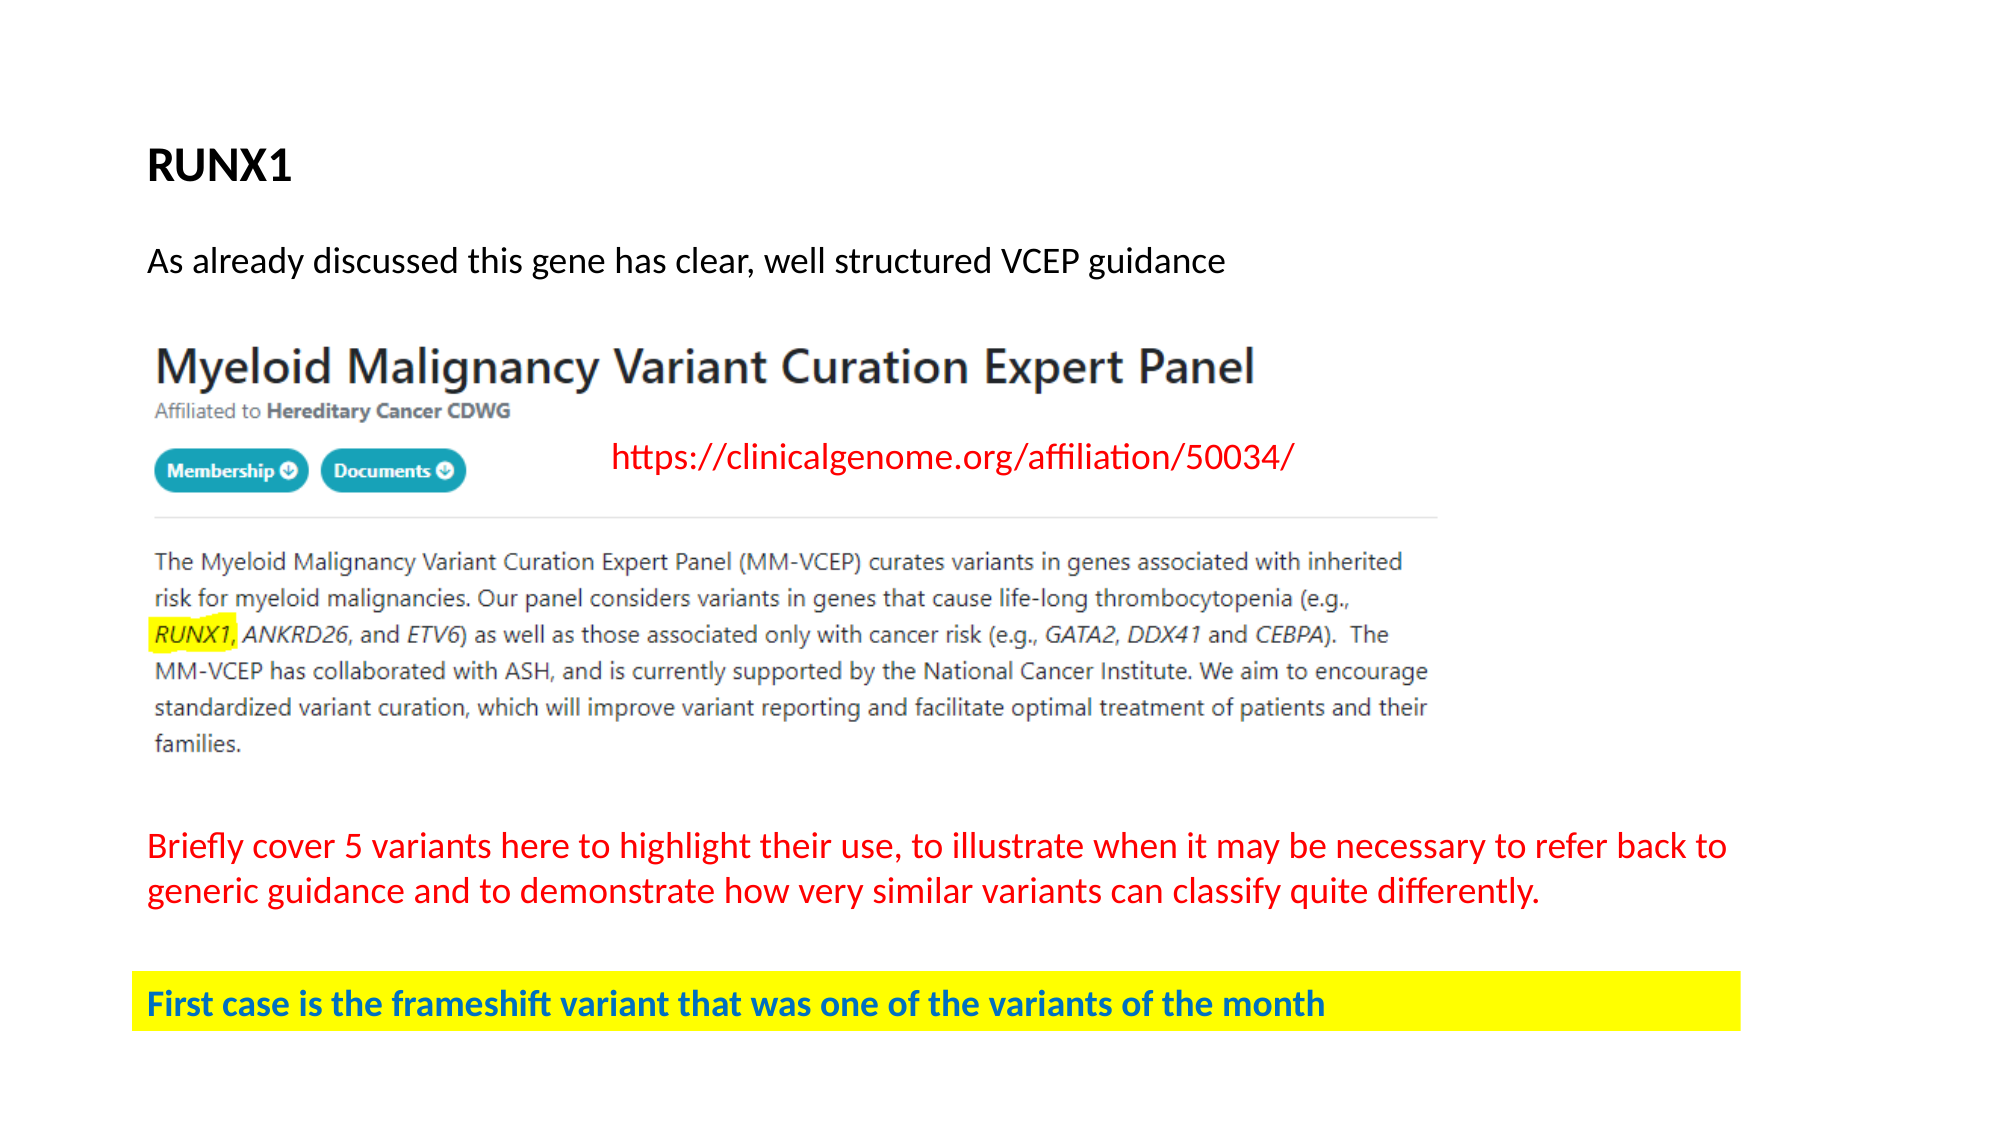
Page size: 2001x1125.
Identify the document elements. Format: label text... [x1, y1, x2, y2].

text_box First case is the frameshift variant that was one of the variants of the month [132, 971, 1741, 1031]
picture [73, 300, 1453, 775]
text_box RUNX1 As already discussed this gene has clear, well structured VCEP guidance Briefly cover 5 variants here to highlight their use, to illustrate when it may be necessary to refer back to generic guidance and to demonstrate how very similar variants can classify quite differently. [132, 124, 1824, 964]
